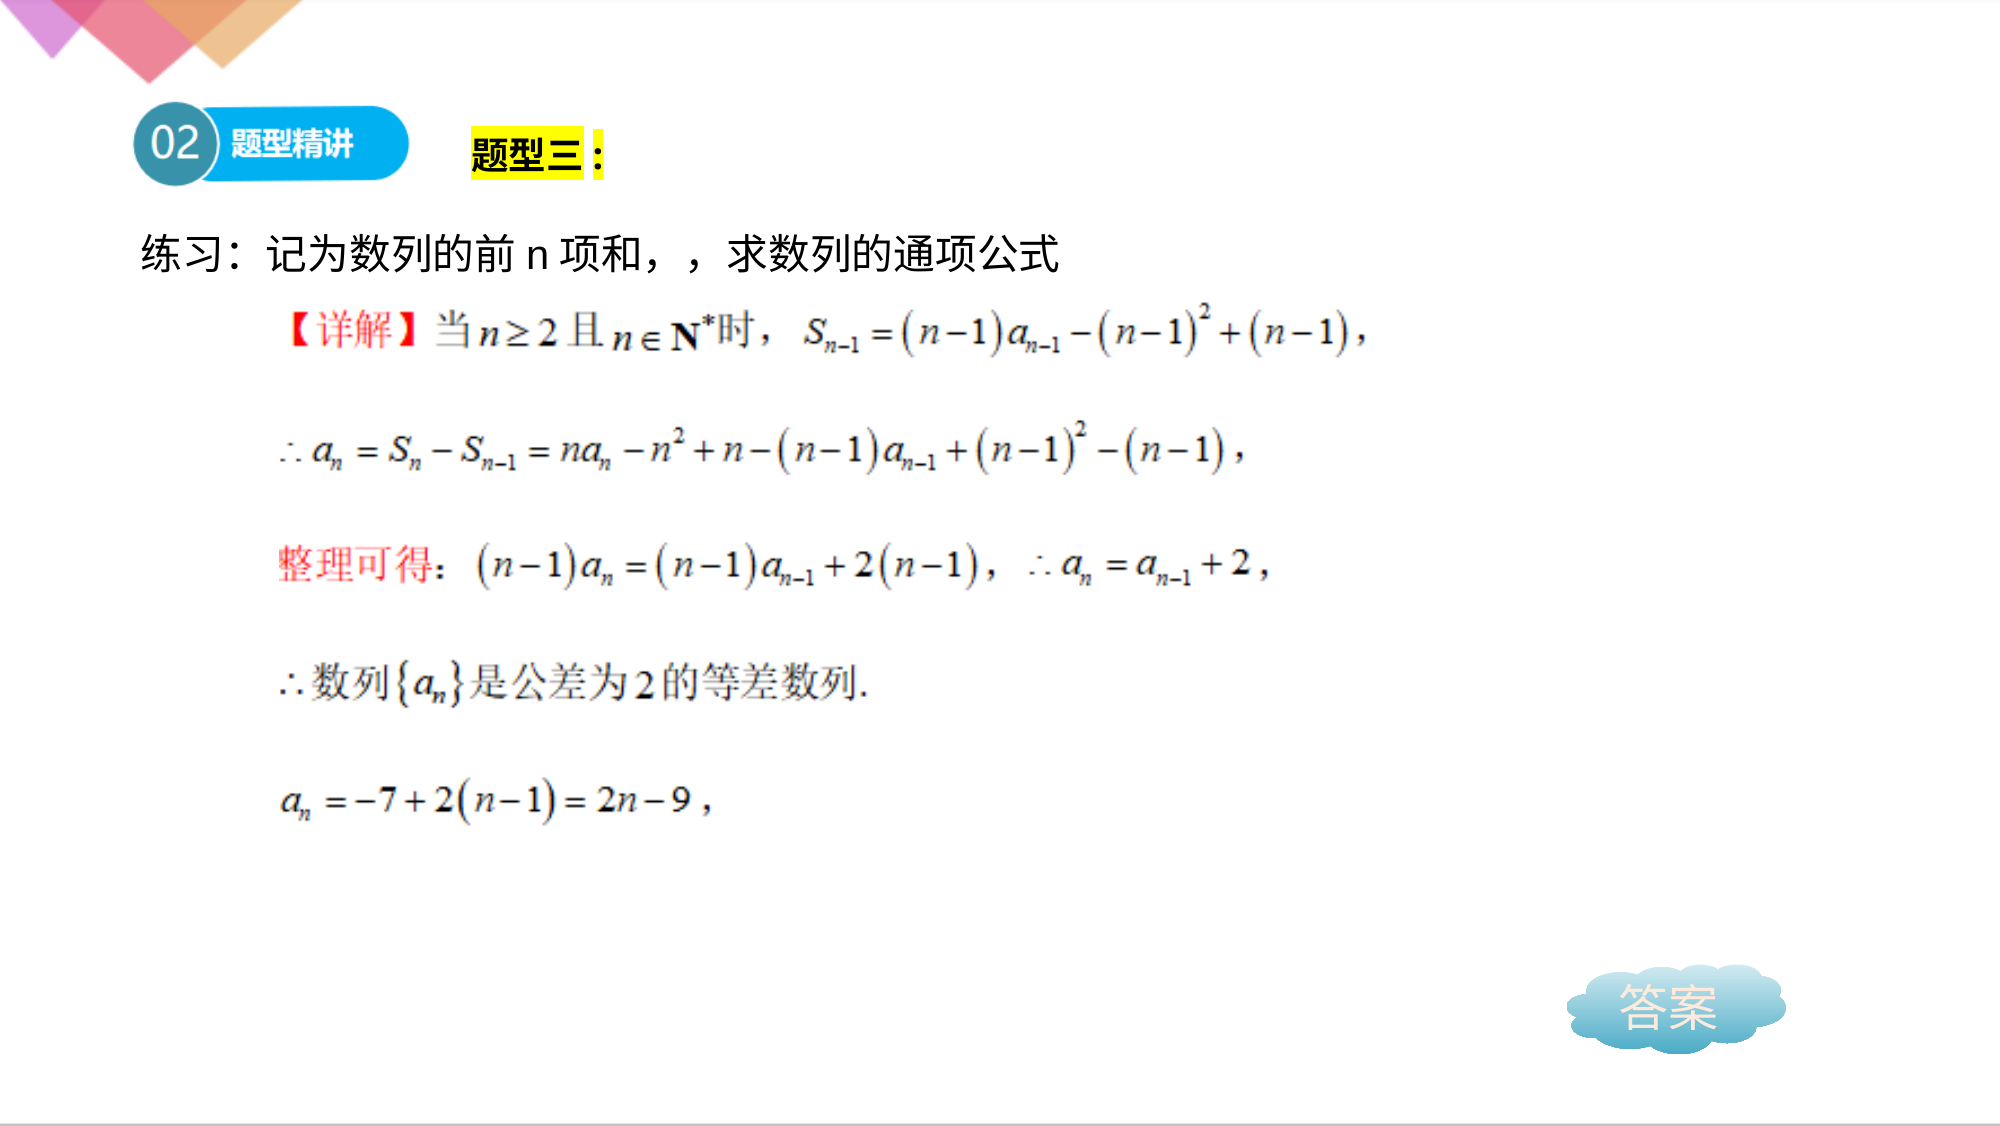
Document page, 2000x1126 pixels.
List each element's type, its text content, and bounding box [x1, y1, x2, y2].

text_box 答案 [1564, 962, 1788, 1057]
picture [0, 0, 2000, 1126]
